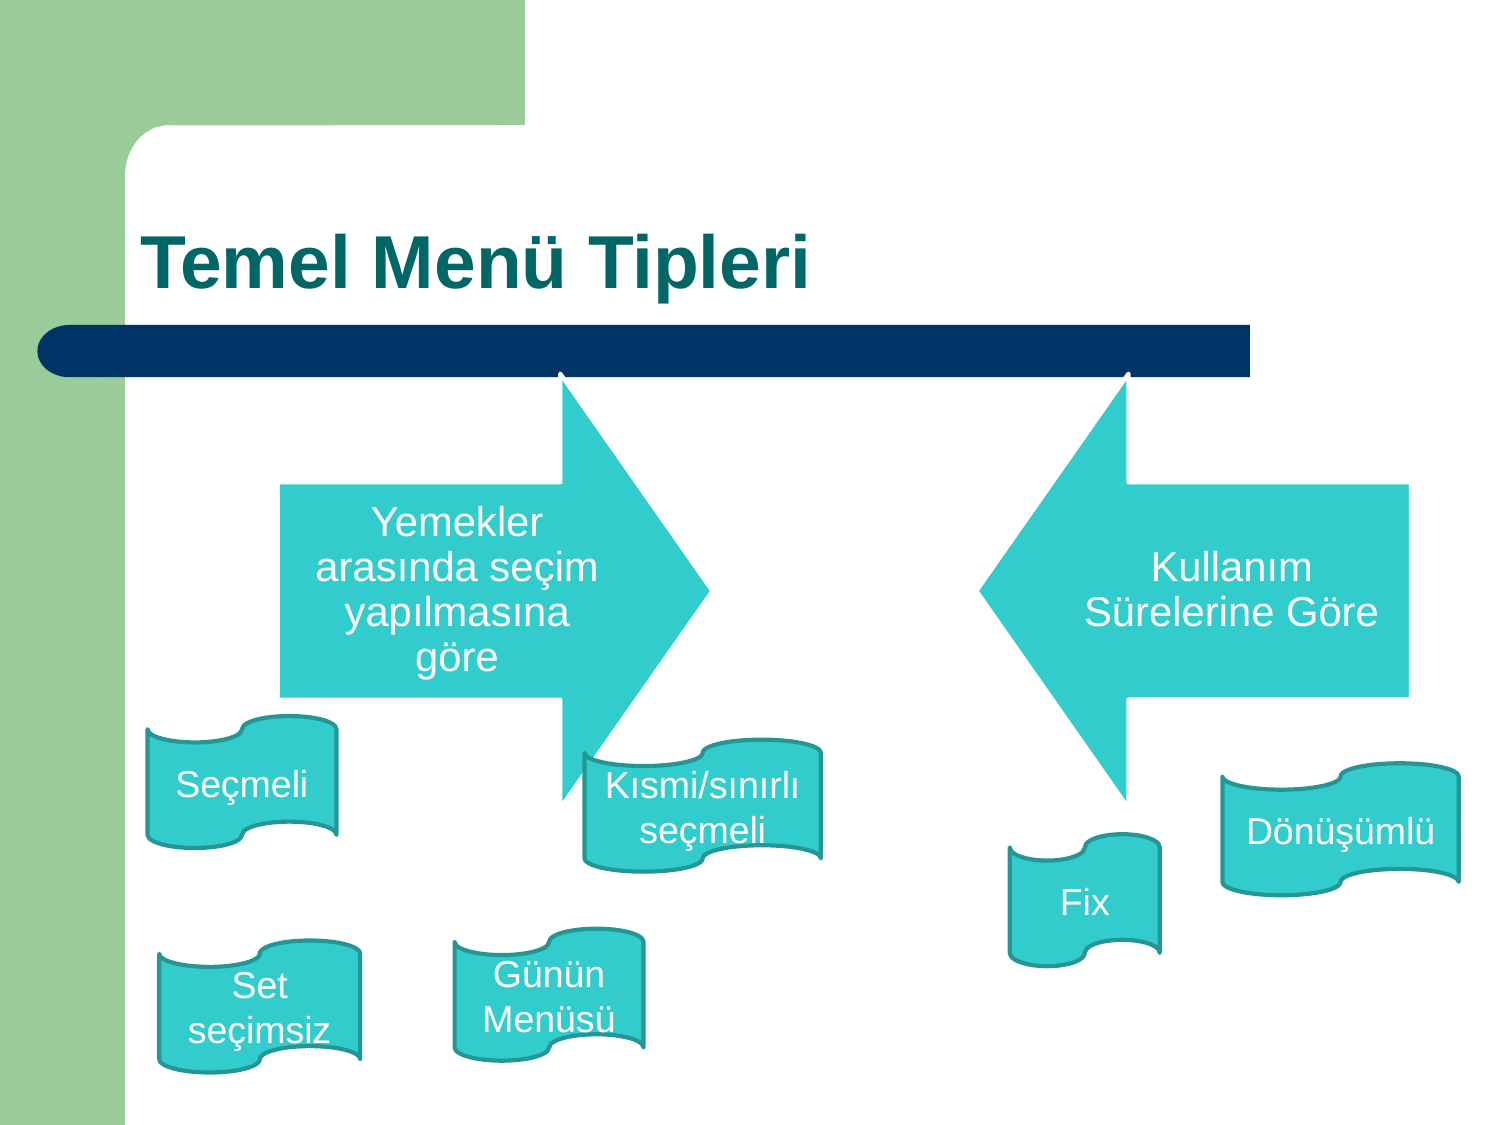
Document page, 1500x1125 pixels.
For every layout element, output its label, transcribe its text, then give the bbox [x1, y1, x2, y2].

text_box Dönüşümlü [1220, 761, 1461, 898]
text_box Set seçimsiz [157, 938, 363, 1075]
title Temel Menü Tipleri [124, 124, 1426, 313]
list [277, 373, 1412, 809]
text_box Fix [1007, 832, 1162, 969]
text_box Günün Menüsü [452, 926, 646, 1063]
text_box Kısmi/sınırlı seçmeli [582, 818, 823, 874]
text_box Seçmeli [145, 714, 339, 851]
